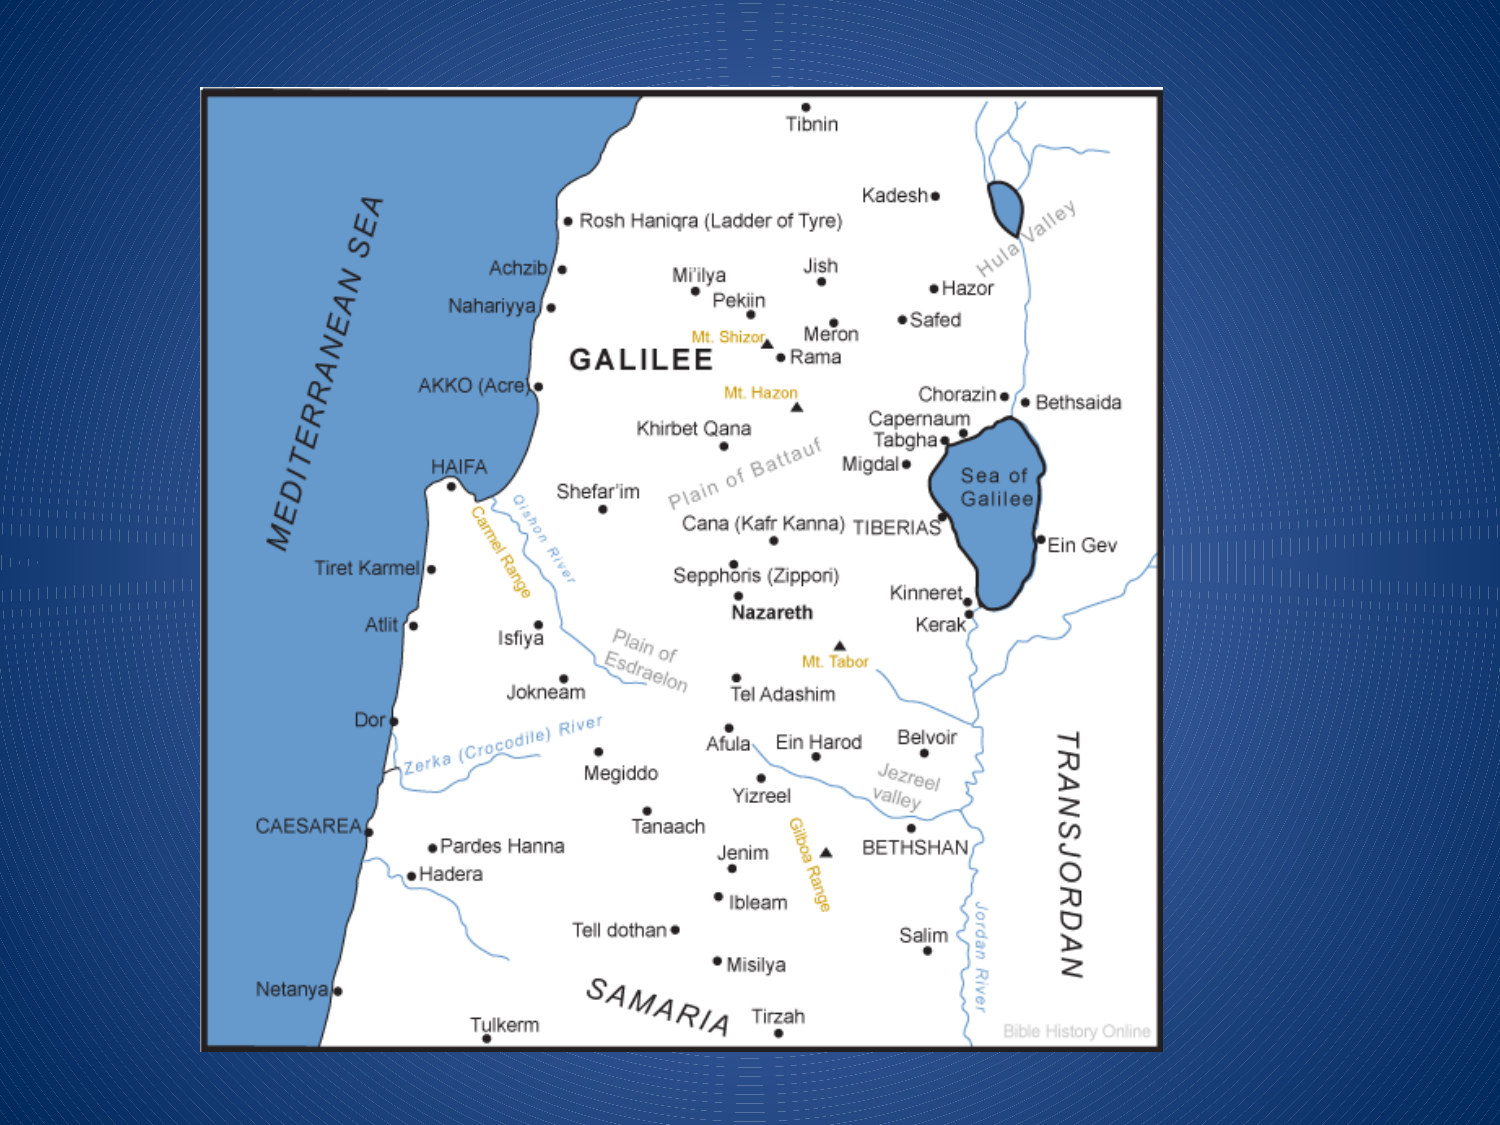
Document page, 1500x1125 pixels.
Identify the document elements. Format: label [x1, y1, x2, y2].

picture [199, 87, 1163, 1052]
